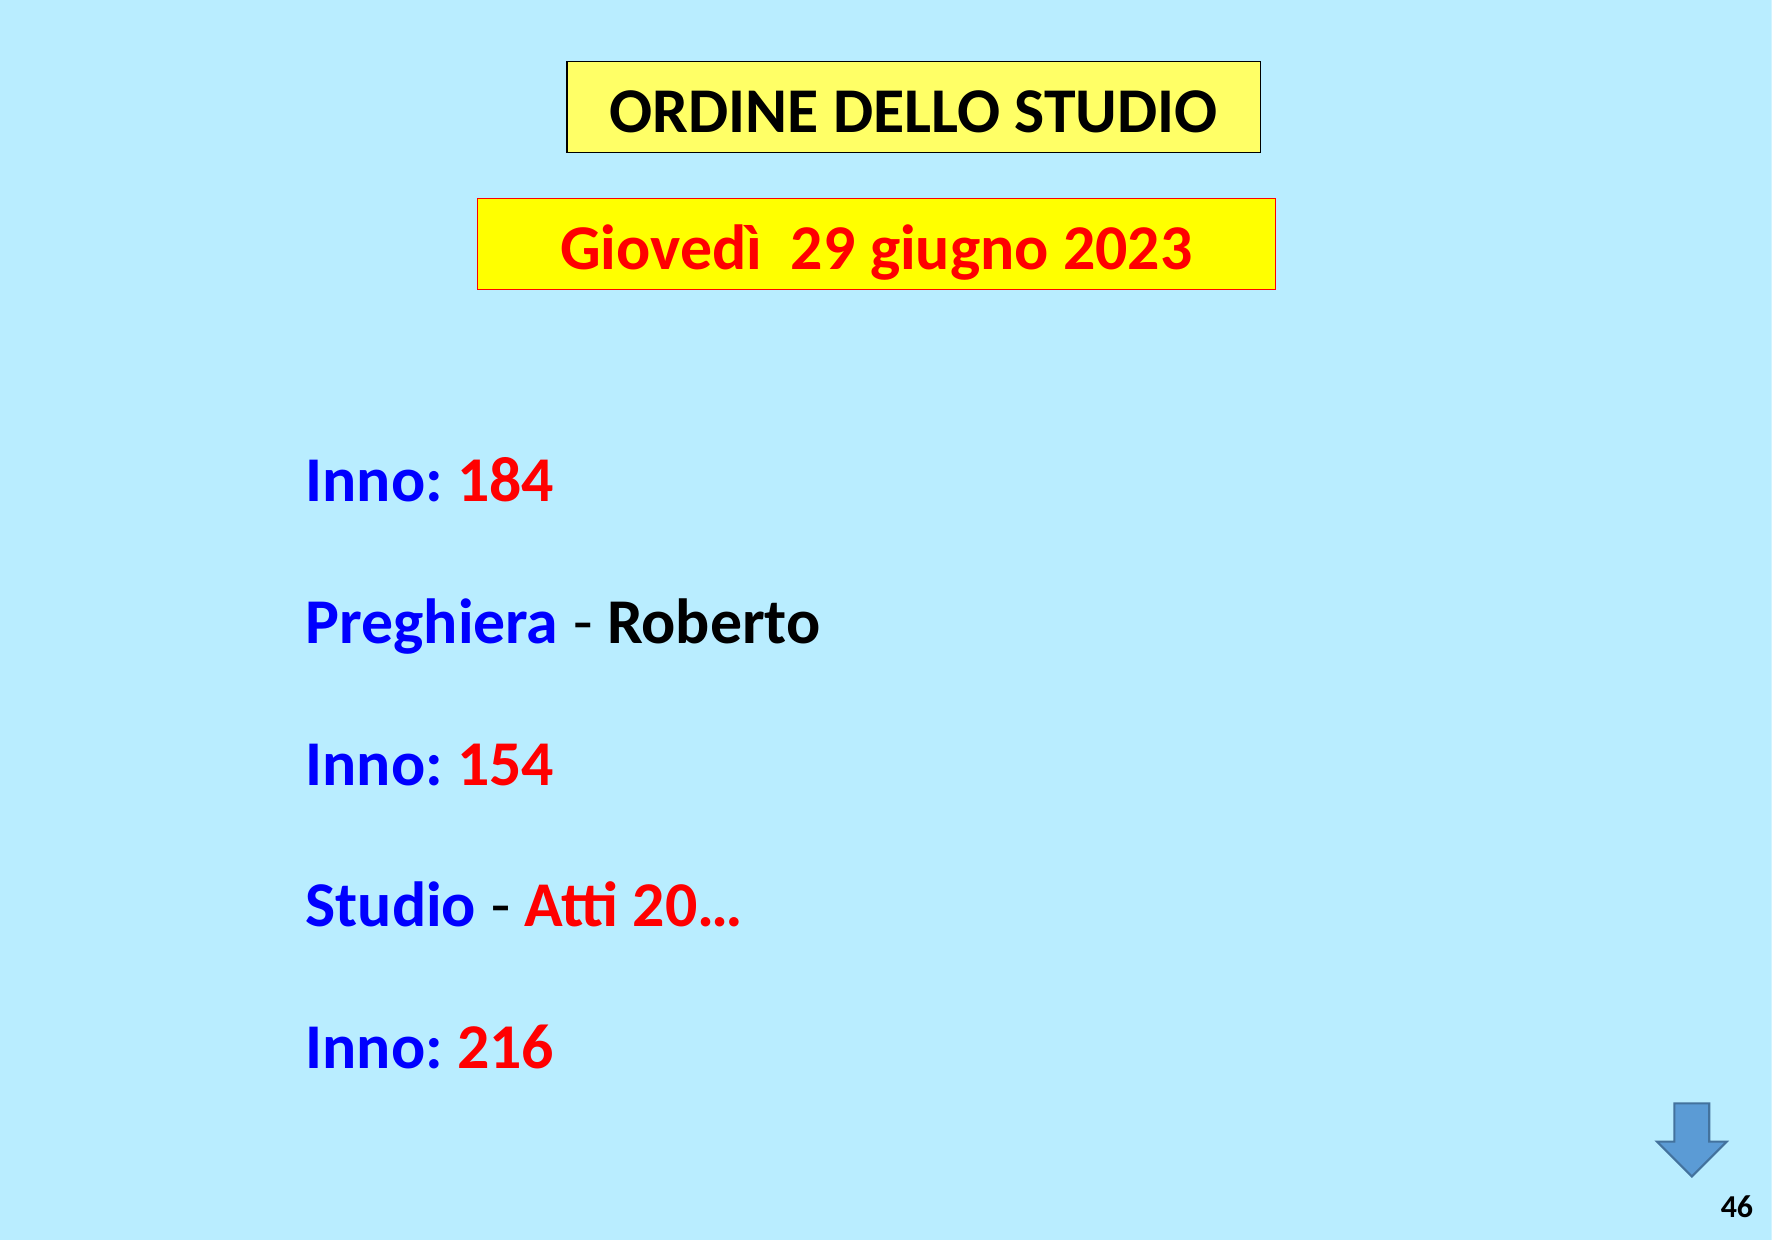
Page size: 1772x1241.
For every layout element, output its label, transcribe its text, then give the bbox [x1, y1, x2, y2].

text_box Giovedì 29 giugno 2023 [477, 198, 1276, 290]
text_box ORDINE DELLO STUDIO [566, 61, 1261, 153]
text_box [1654, 1102, 1730, 1178]
text_box Inno: 184 Preghiera - Roberto Inno: 154 Studio - Atti 20… Inno: 216 [290, 392, 1537, 1089]
slide_number 46 [1702, 1176, 1772, 1234]
